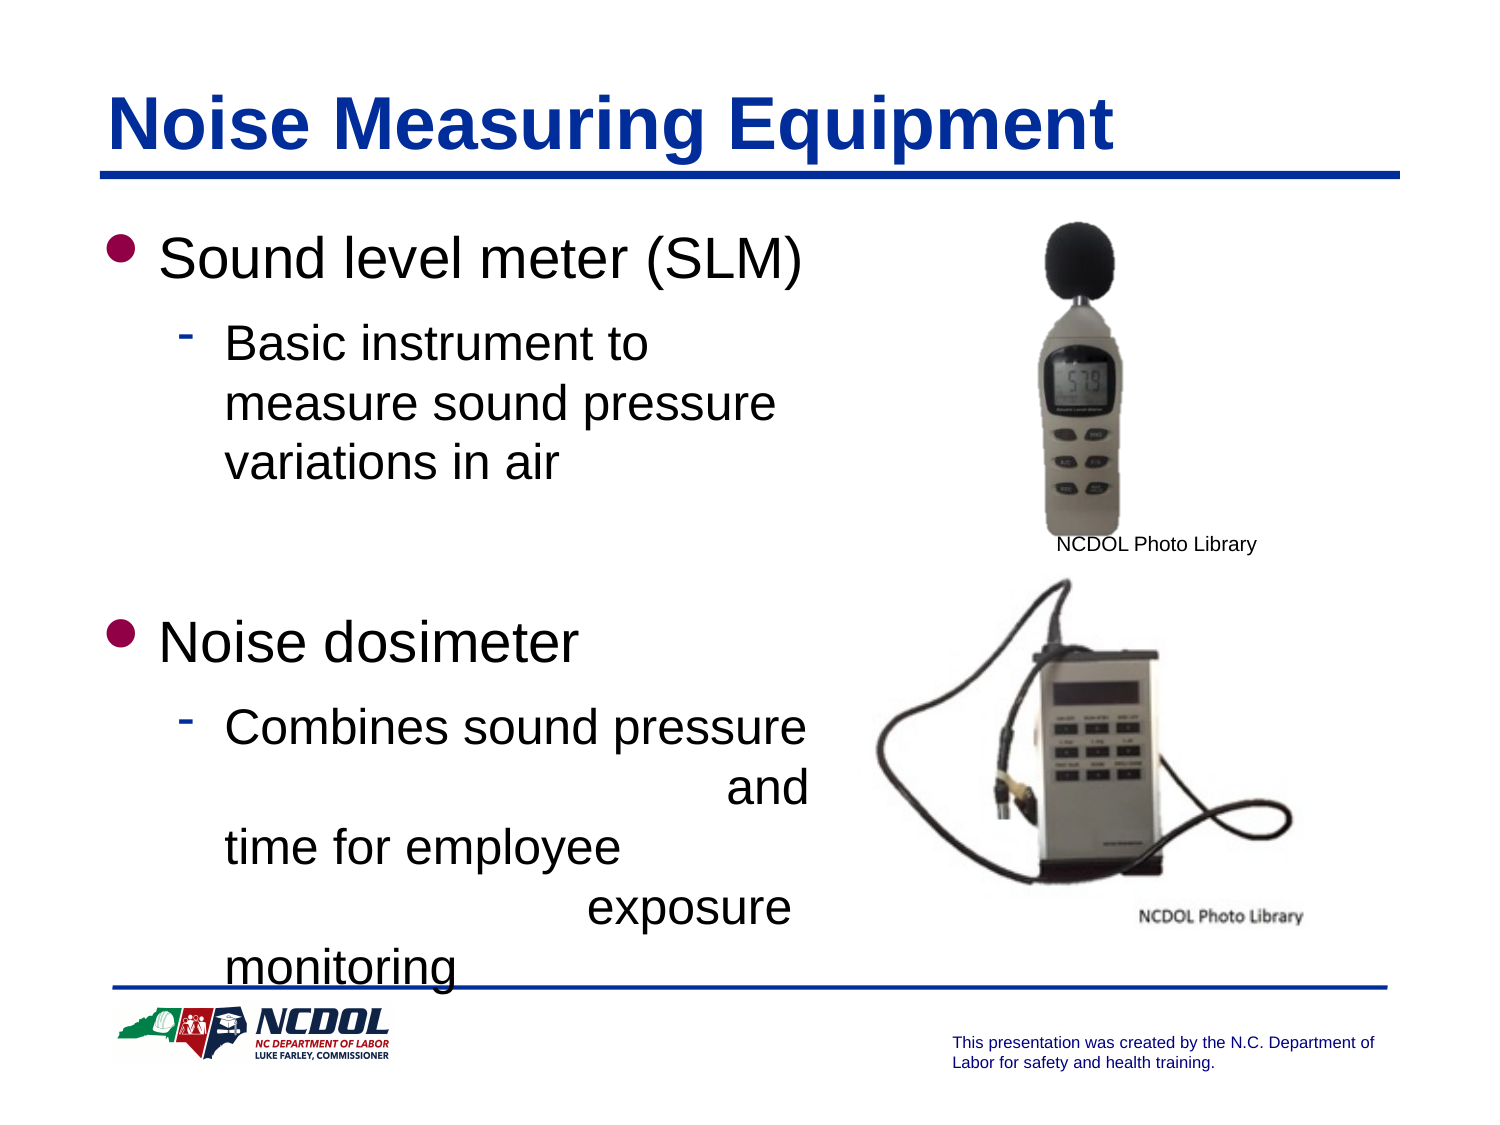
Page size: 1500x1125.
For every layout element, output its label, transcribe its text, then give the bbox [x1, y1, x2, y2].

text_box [1006, 216, 1208, 543]
picture [112, 1002, 394, 1064]
title Noise Measuring Equipment [99, 75, 1400, 166]
picture [857, 563, 1356, 957]
list Sound level meter (SLM) Basic instrument to measure sound pressure variations in air Noise dosimeter Combines sound pressure and time for employee exposure monitoring [87, 212, 863, 955]
